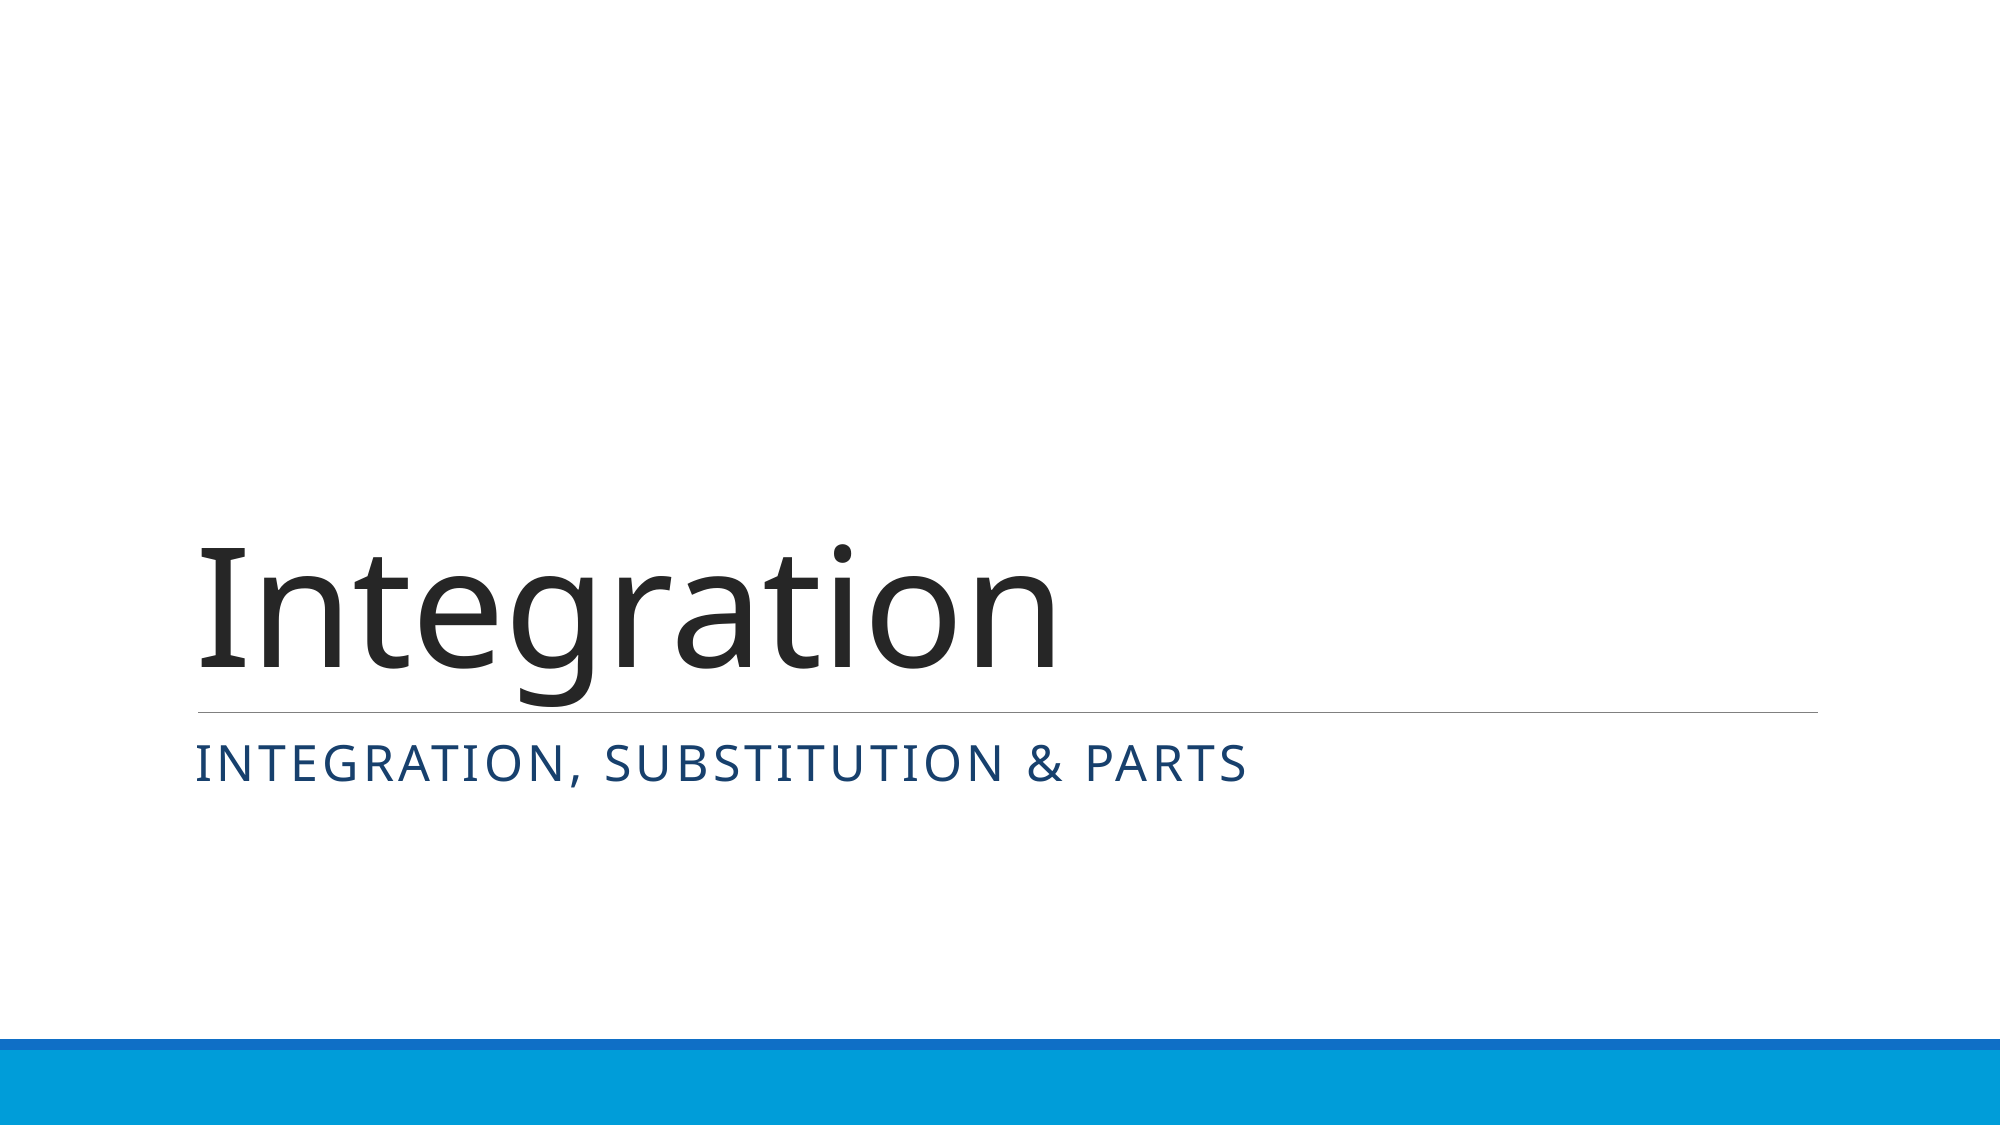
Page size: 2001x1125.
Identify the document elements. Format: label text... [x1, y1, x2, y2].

title Integration [180, 124, 1830, 710]
subtitle Integration, Substitution & Parts [180, 730, 1831, 919]
